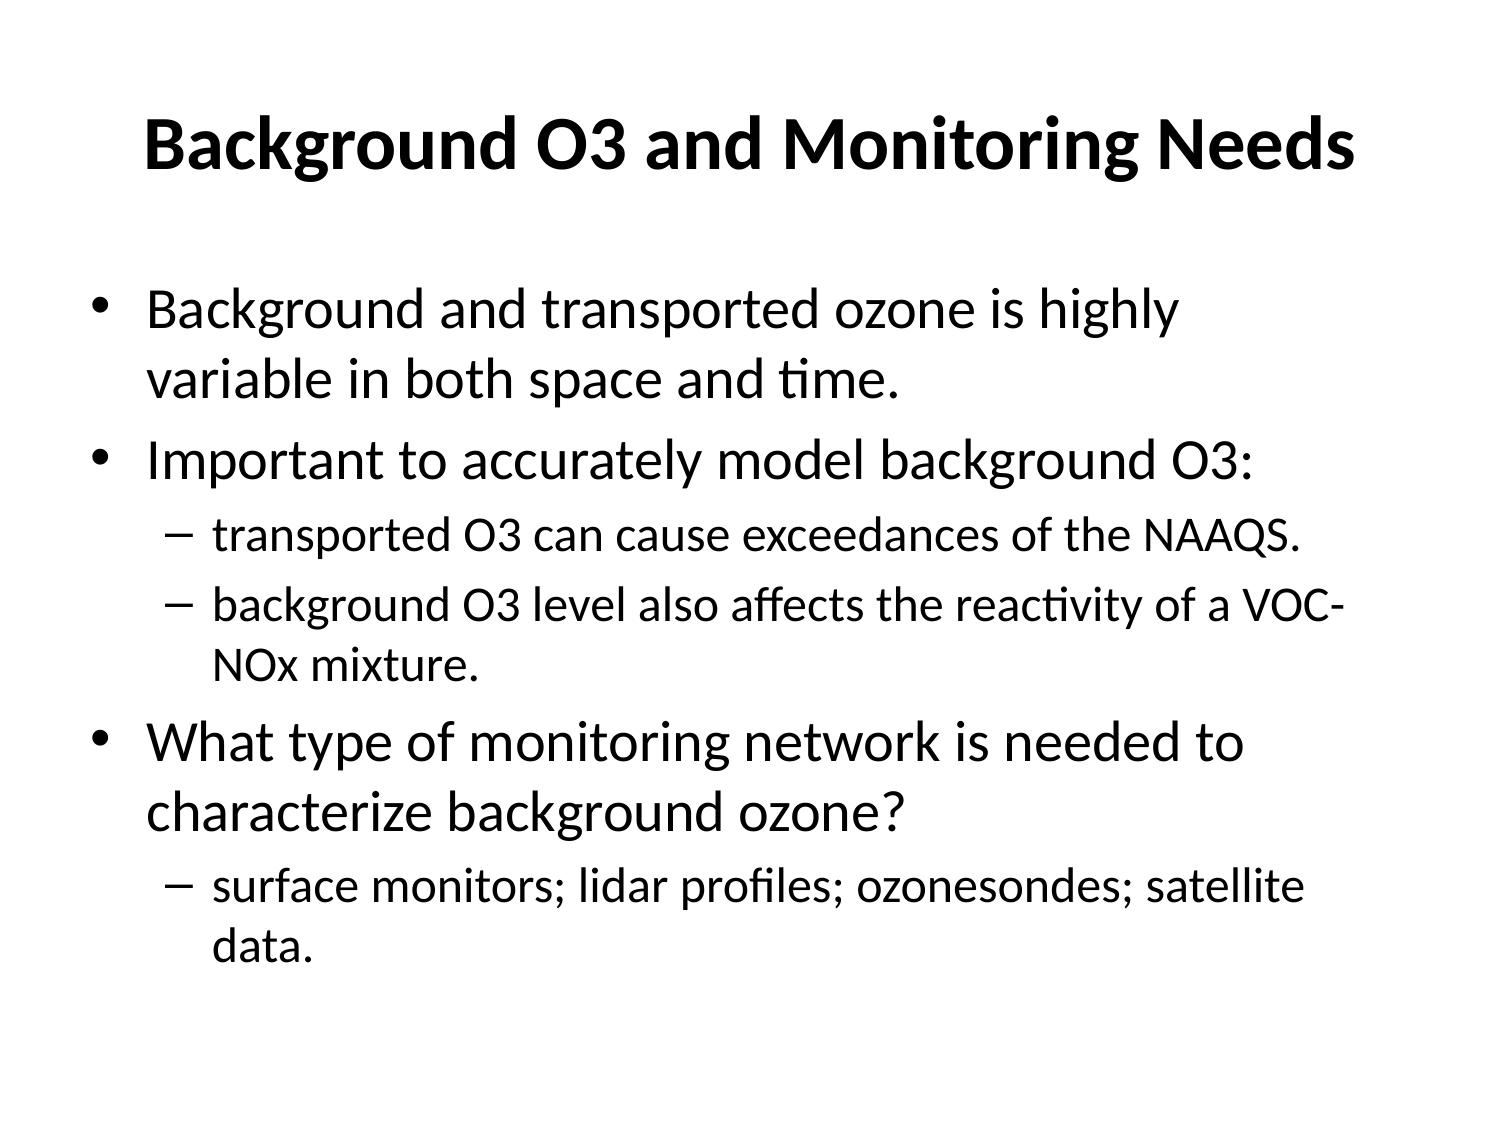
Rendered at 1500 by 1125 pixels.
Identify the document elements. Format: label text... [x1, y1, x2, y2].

list Background and transported ozone is highly variable in both space and time. Important to accurately model background O3: transported O3 can cause exceedances of the NAAQS. background O3 level also affects the reactivity of a VOC-NOx mixture. What type of monitoring network is needed to characterize background ozone? surface monitors; lidar profiles; ozonesondes; satellite data. [75, 262, 1363, 1005]
title Background O3 and Monitoring Needs [75, 45, 1425, 233]
